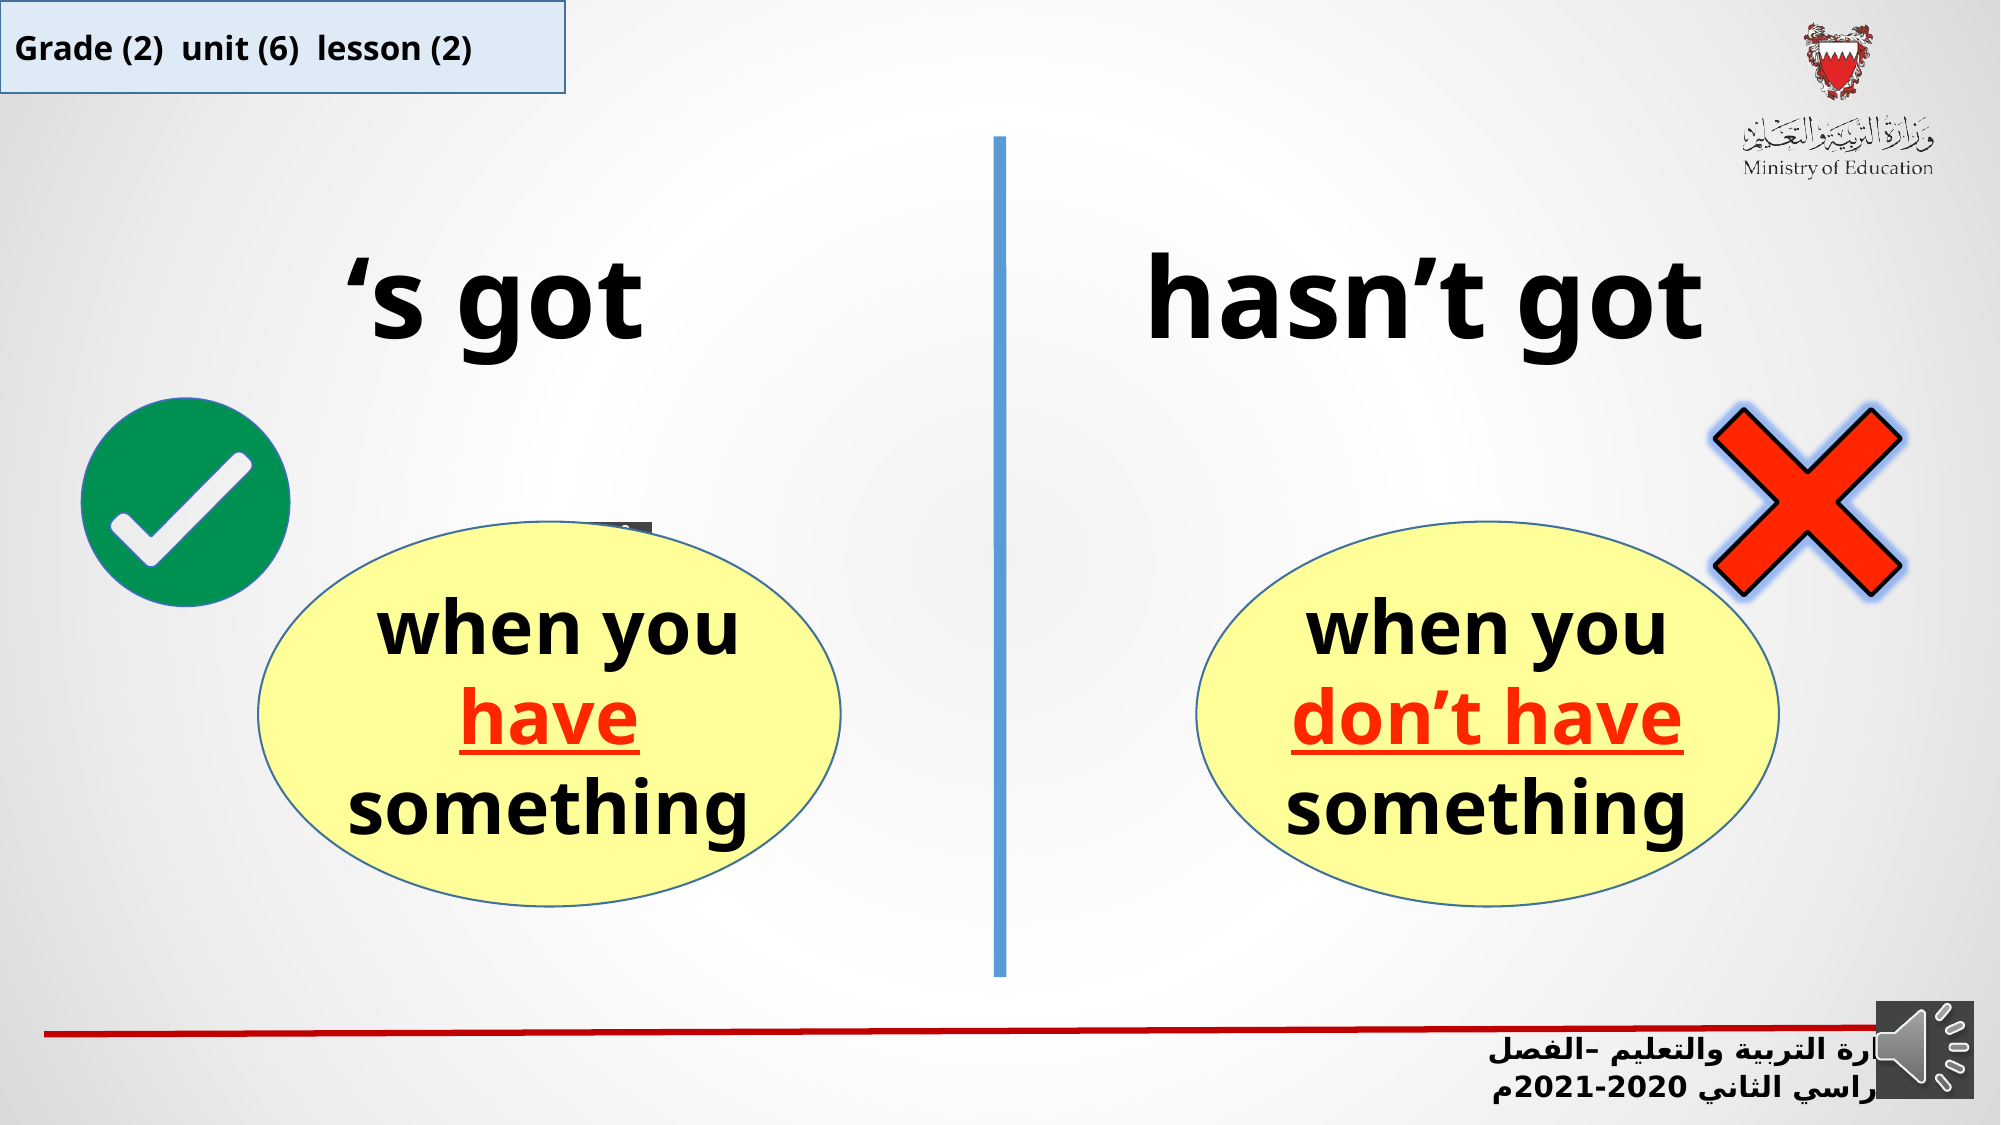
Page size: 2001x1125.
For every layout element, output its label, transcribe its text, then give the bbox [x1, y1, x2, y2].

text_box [1196, 521, 1780, 907]
text_box ‘s got [331, 218, 661, 369]
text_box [257, 521, 841, 907]
text_box hasn’t got [1128, 218, 1721, 369]
text_box [81, 398, 290, 607]
picture [0, 0, 2001, 1125]
text_box [1714, 409, 1901, 595]
